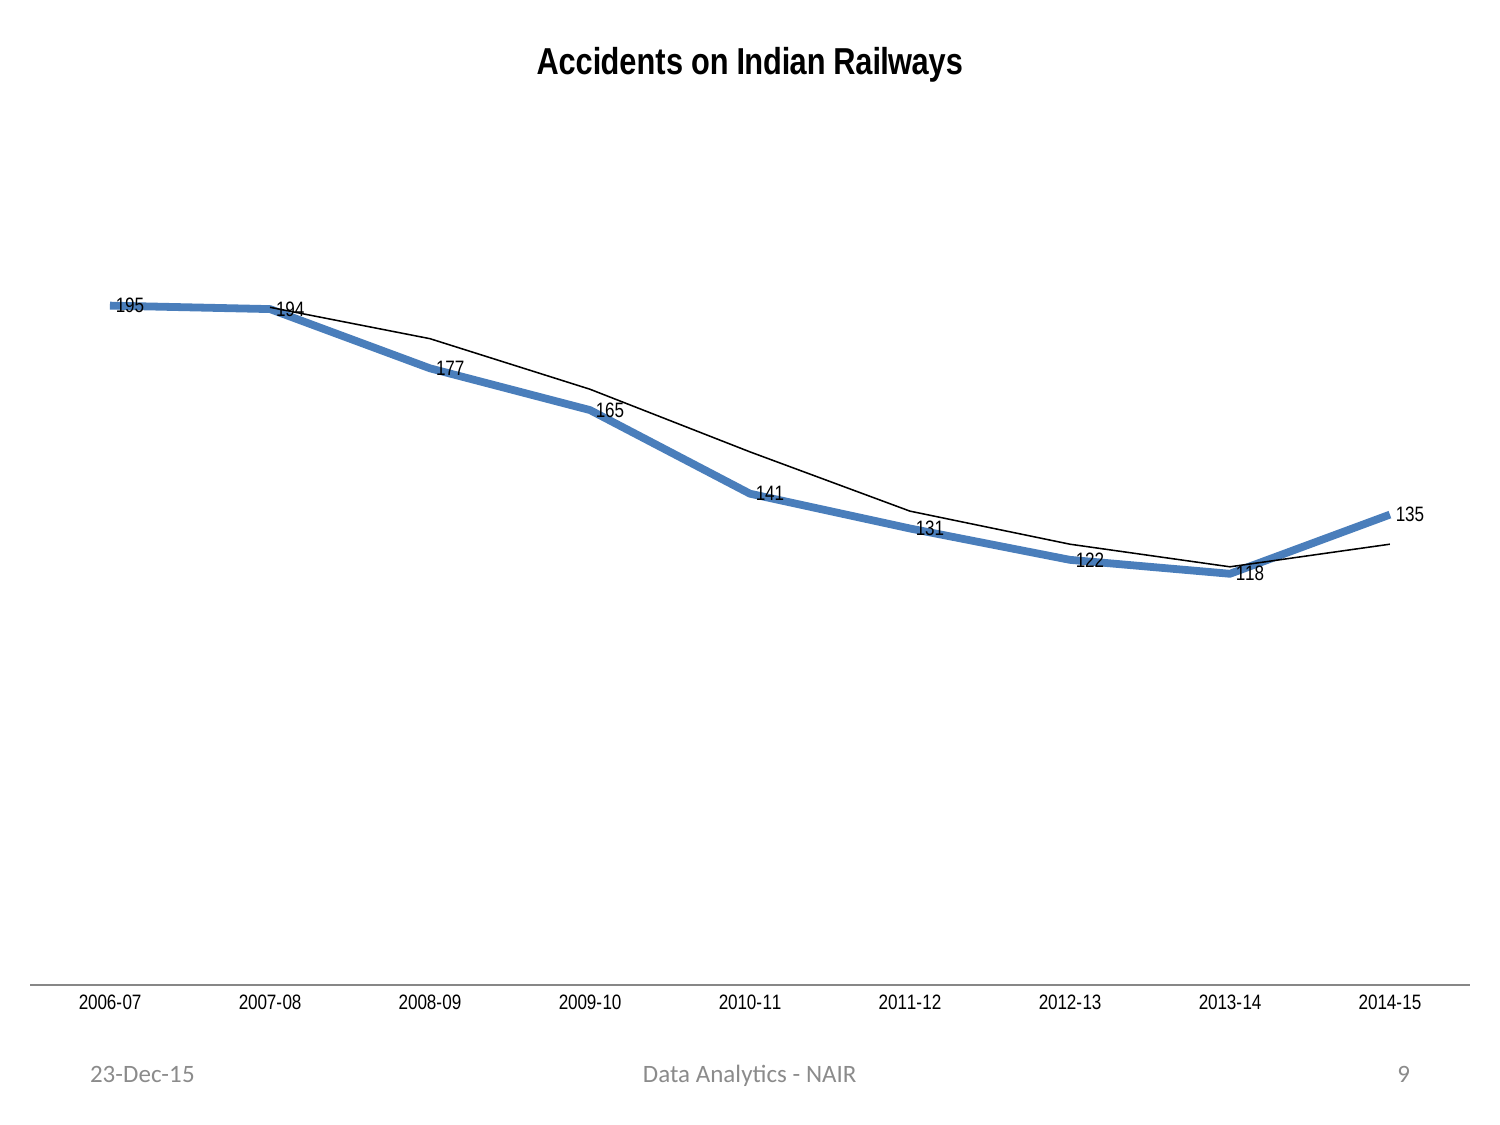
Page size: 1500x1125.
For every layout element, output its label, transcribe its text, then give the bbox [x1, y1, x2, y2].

footer Data Analytics - NAIR [512, 1044, 988, 1103]
slide_number 23-Dec-15 [75, 1044, 425, 1103]
chart [0, 0, 1500, 1036]
slide_number 9 [1074, 1044, 1425, 1103]
